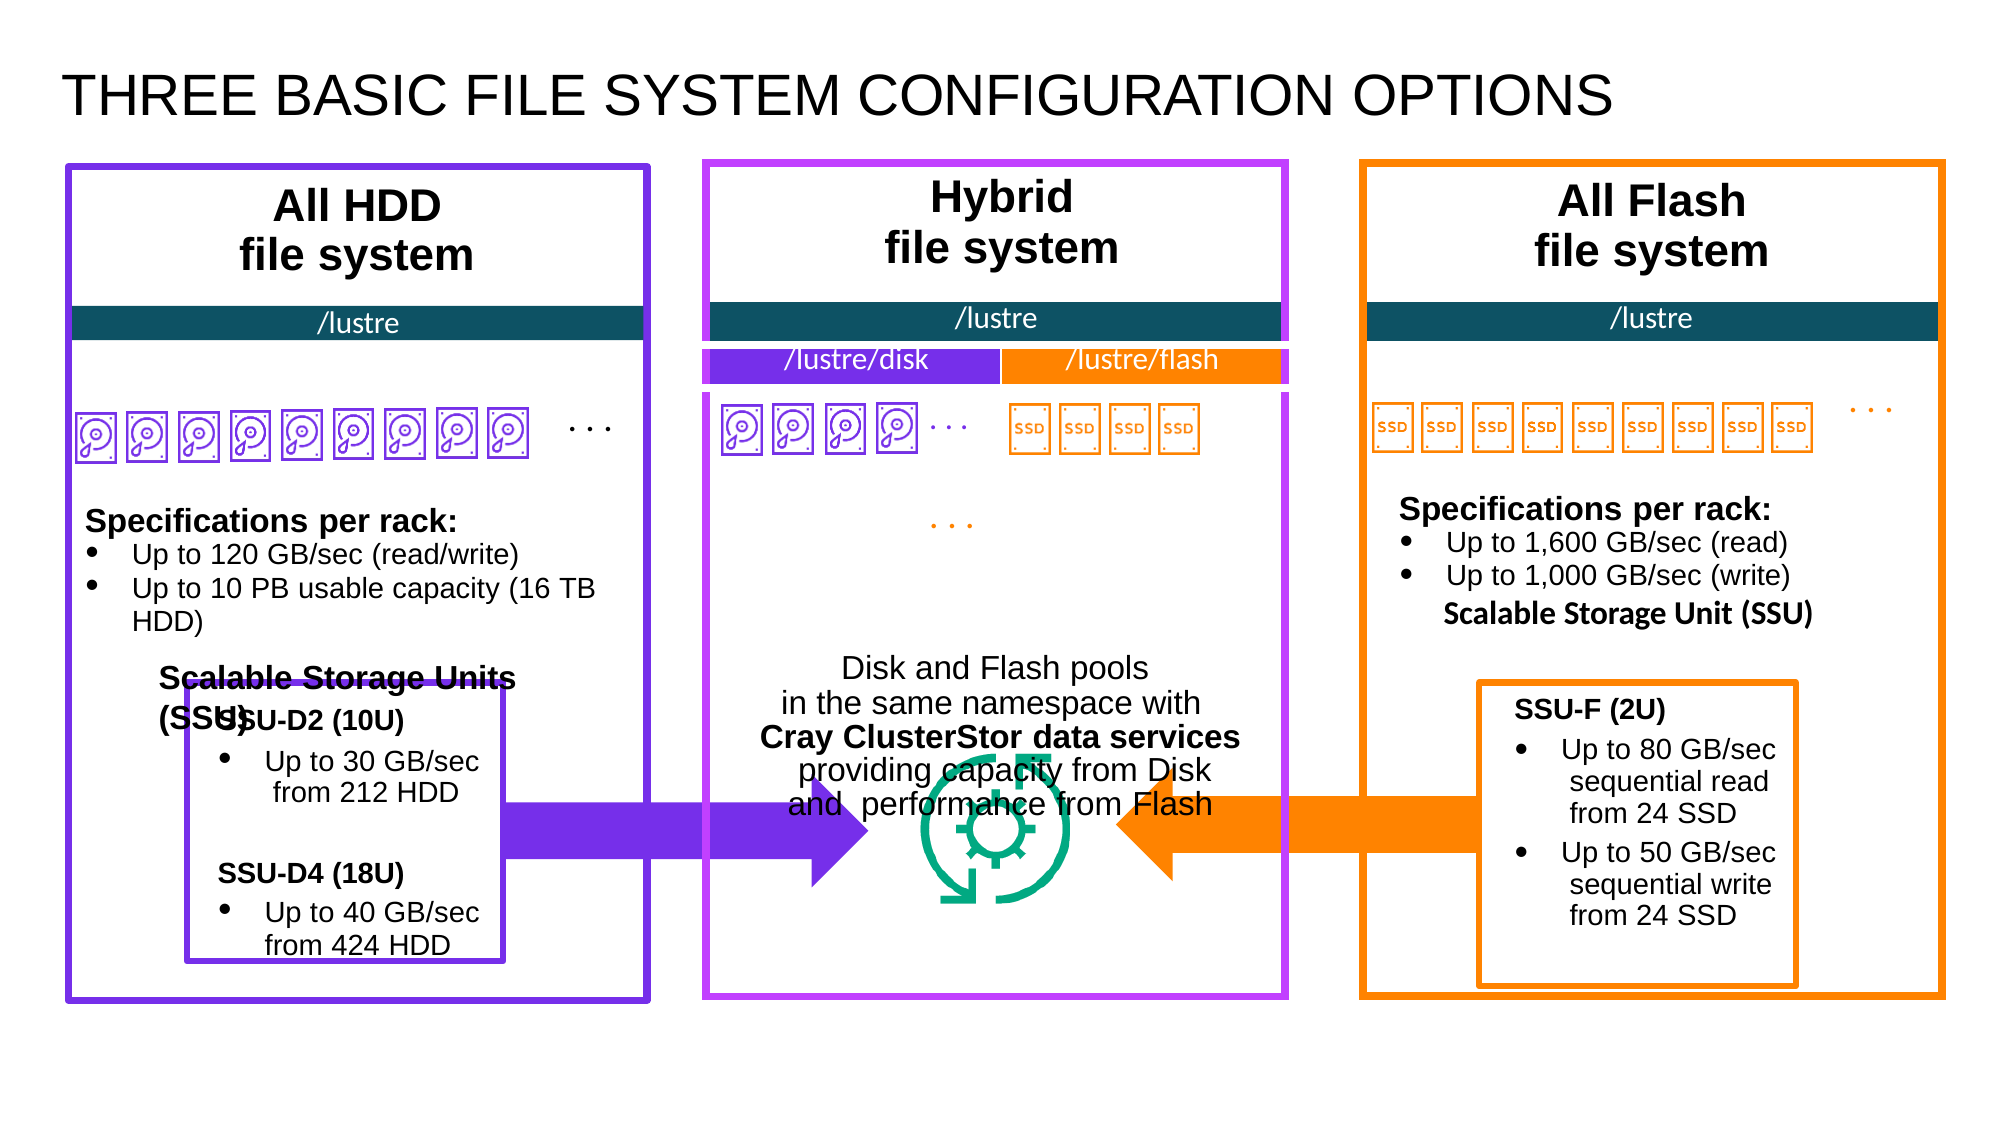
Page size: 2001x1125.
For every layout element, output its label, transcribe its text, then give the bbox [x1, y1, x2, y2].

picture [772, 403, 815, 455]
picture [824, 403, 867, 455]
text_box All HDD file system [72, 172, 644, 280]
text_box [75, 407, 529, 464]
picture [1372, 401, 1414, 454]
table_header Hybrid file system [710, 167, 1281, 302]
picture [1521, 401, 1564, 454]
picture [1059, 403, 1101, 455]
table_cell /lustre [1367, 302, 1938, 341]
table_cell /lustre/flash [1002, 349, 1281, 384]
table_cell /lustre/disk [710, 349, 1000, 384]
title THREE BASIC FILE SYSTEM CONFIGURATION OPTIONS [59, 55, 1627, 245]
table_cell . . . . . . Disk and Flash pools in the same namespace with Cray ClusterStor data services providing capacity from Disk and performance from Flash [710, 392, 1281, 993]
picture [1672, 401, 1714, 454]
picture [1771, 401, 1813, 454]
text_box . . . Specifications per rack: Up to 120 GB/sec (read/write) Up to 10 PB usable capacity (16 TB HDD) Scalable Storage Units (SSU) [84, 391, 676, 736]
picture [1421, 401, 1464, 454]
table_header All Flash file system [1367, 167, 1938, 302]
picture [1572, 401, 1615, 454]
picture [1472, 401, 1514, 454]
table_cell . . . Specifications per rack: Up to 1,600 GB/sec (read) Up to 1,000 GB/sec (write) Scalable Storage Unit (SSU) SSU-F (2U) Up to 80 GB/sec sequential read from 24 SSD Up to 50 GB/sec sequential write from 24 SSD [1367, 341, 1938, 992]
table_cell /lustre [710, 302, 1281, 341]
picture [721, 404, 763, 456]
text_box [504, 802, 702, 860]
picture [919, 753, 1070, 904]
text_box [1289, 796, 1359, 853]
picture [1622, 401, 1664, 454]
text_box [68, 166, 648, 1001]
picture [1721, 401, 1764, 454]
picture [1108, 403, 1151, 455]
picture [1009, 403, 1051, 455]
picture [875, 402, 918, 454]
text_box /lustre [72, 305, 644, 341]
picture [1158, 403, 1200, 455]
text_box SSU-D2 (10U) Up to 30 GB/sec from 212 HDD SSU-D4 (18U) Up to 40 GB/sec from 424 HDD [186, 736, 504, 962]
